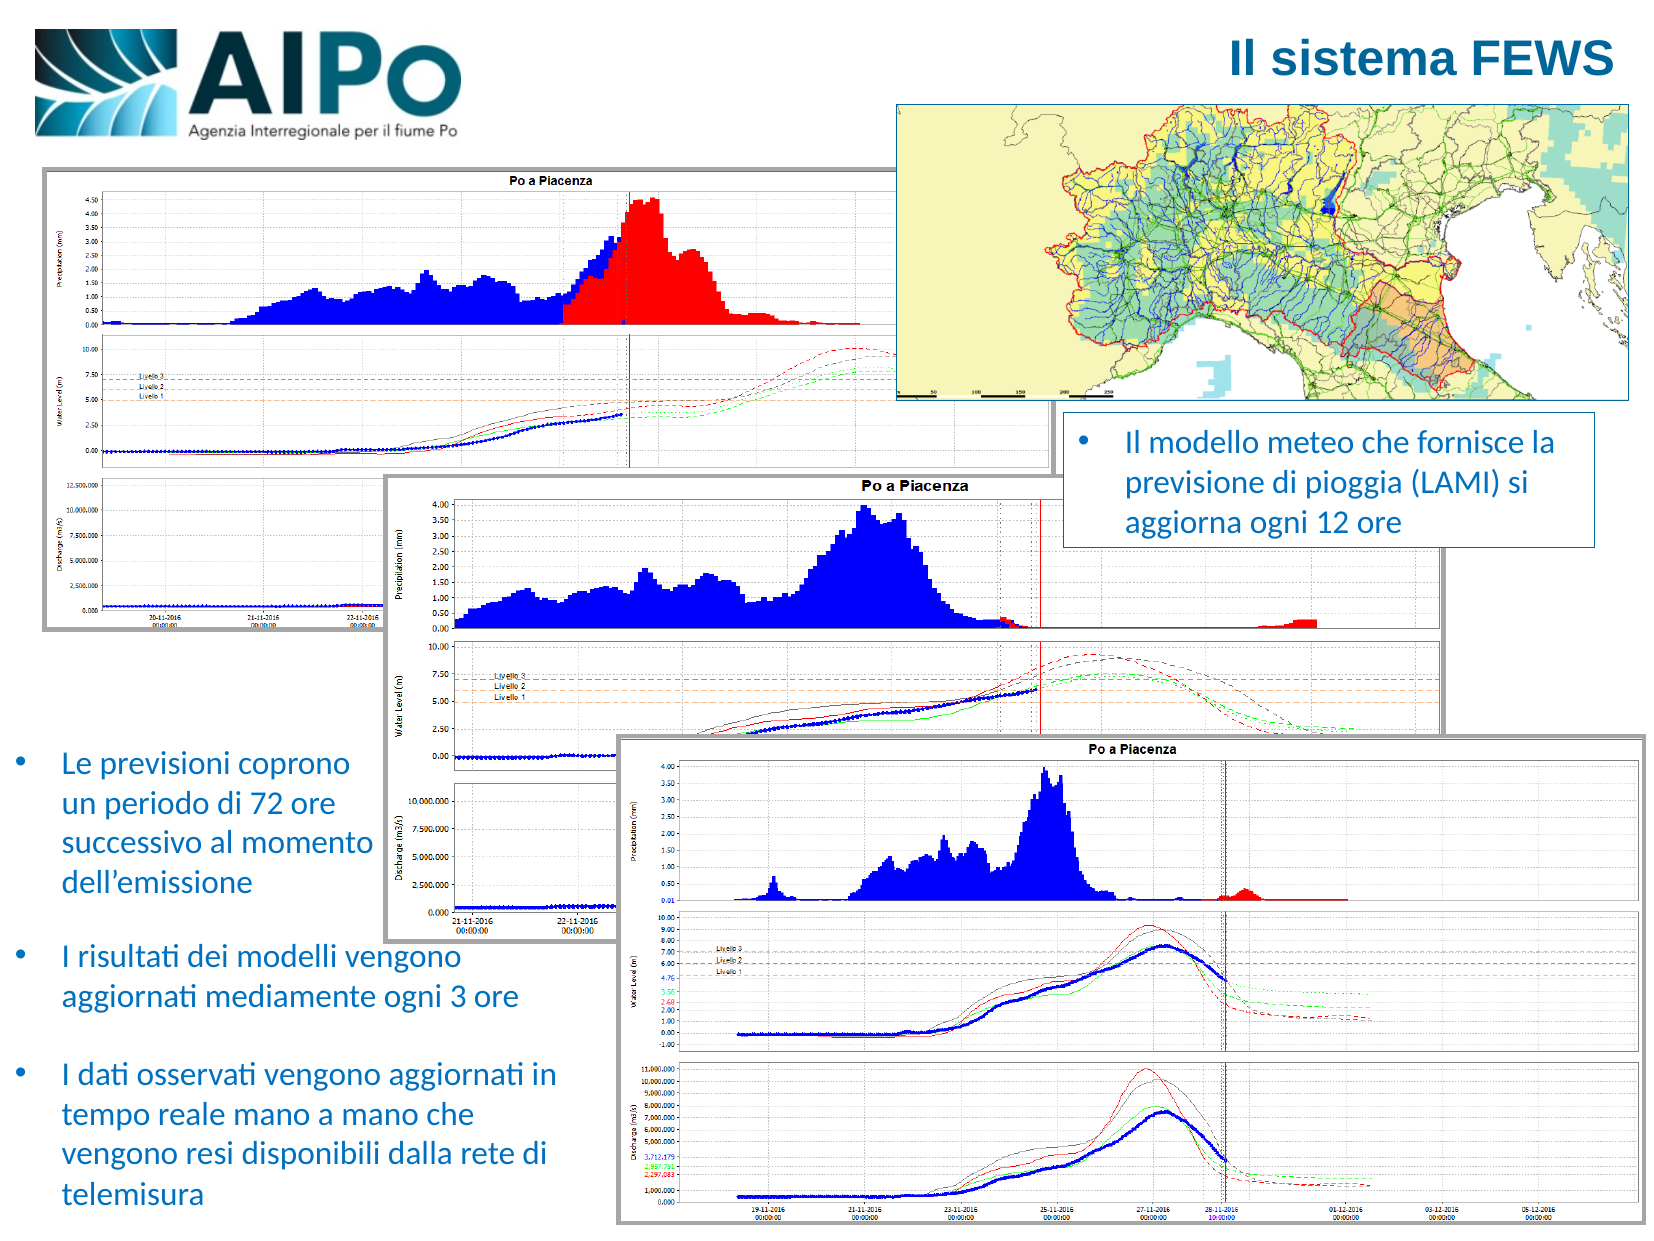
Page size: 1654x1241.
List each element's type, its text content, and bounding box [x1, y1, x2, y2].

picture [1065, 478, 1442, 546]
text_box Le previsioni coprono un periodo di 72 ore successivo al momento dell’emissione [0, 733, 382, 908]
picture [35, 29, 461, 140]
picture [397, 59, 451, 103]
picture [898, 106, 1627, 399]
text_box [1074, 407, 1630, 736]
picture [46, 170, 1642, 1221]
picture [115, 68, 125, 74]
text_box Il sistema FEWS [472, 17, 1630, 93]
picture [449, 70, 455, 79]
text_box I risultati dei modelli vengono aggiornati mediamente ogni 3 ore I dati osservati vengono aggiornati in tempo reale mano a mano che vengono resi disponibili dalla rete di telemisura [0, 927, 591, 1219]
text_box Il modello meteo che fornisce la previsione di pioggia (LAMI) si aggiorna ogni 12 ore [1063, 412, 1595, 548]
